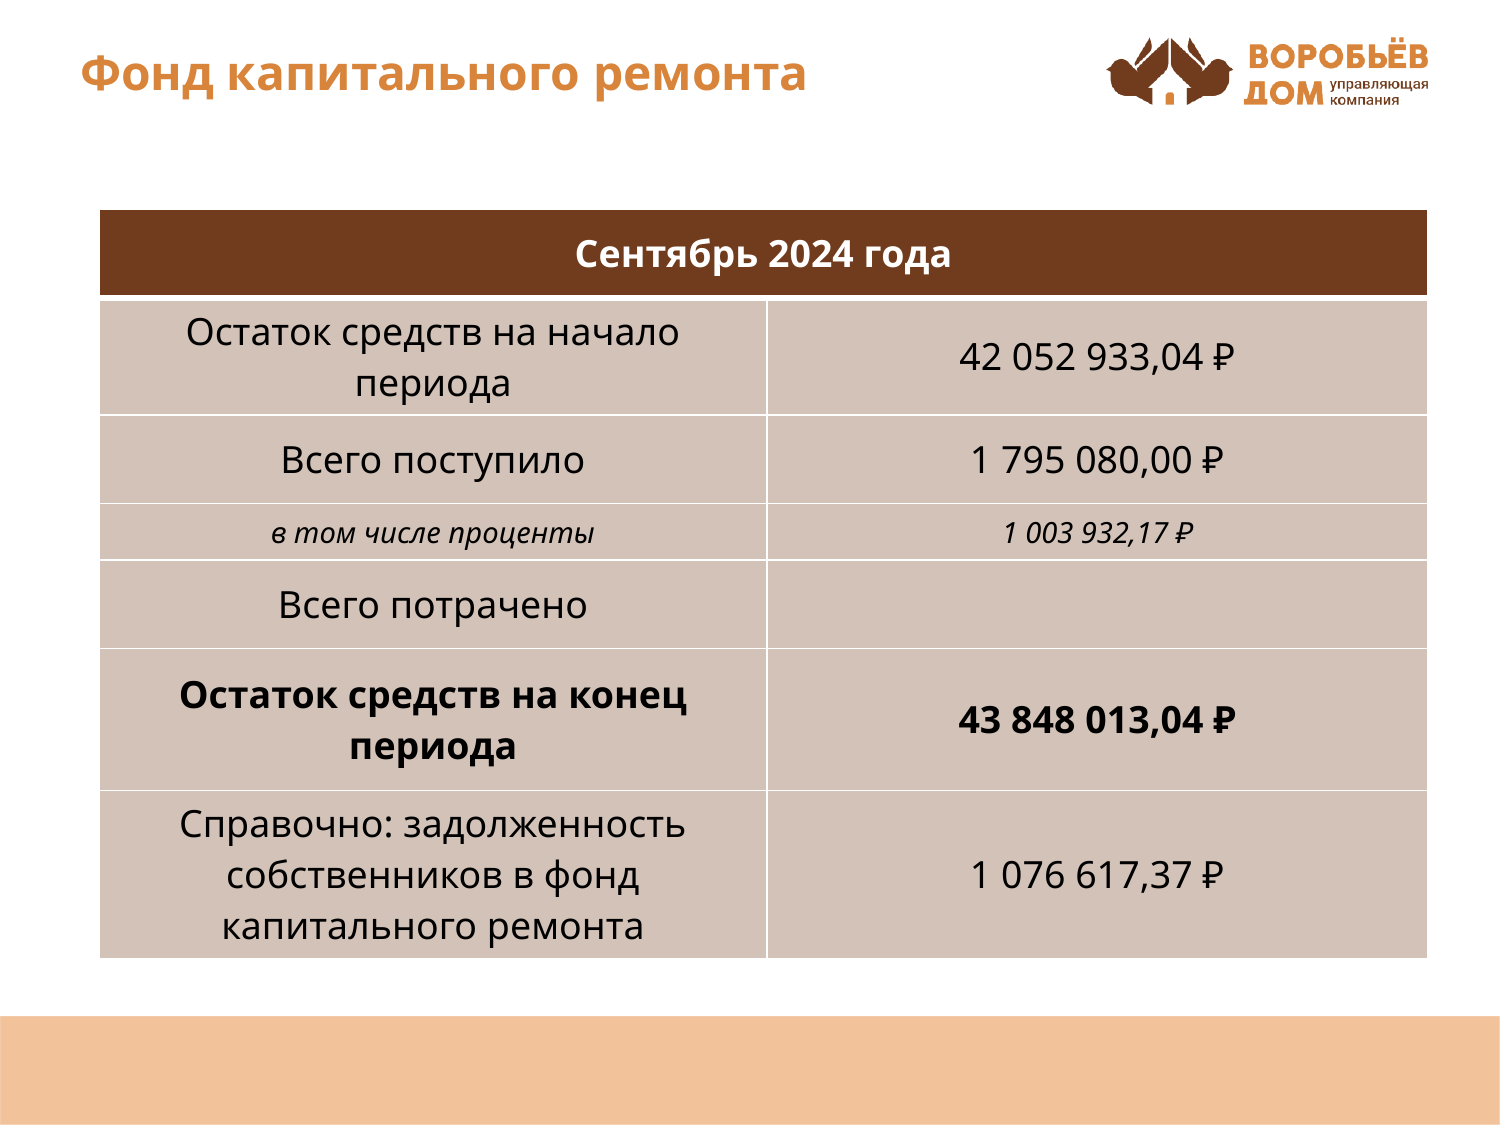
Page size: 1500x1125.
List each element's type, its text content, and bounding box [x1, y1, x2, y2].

table_cell [768, 561, 1427, 648]
table_cell Всего потрачено [100, 561, 766, 648]
table_cell 43 848 013,04 ₽ [768, 649, 1427, 790]
picture [1105, 37, 1428, 106]
table_cell Остаток средств на начало периода [100, 301, 766, 414]
text_box Фонд капитального ремонта [64, 22, 1438, 120]
table_cell Всего поступило [100, 416, 766, 503]
table_cell Справочно: задолженность собственников в фонд капитального ремонта [100, 791, 766, 958]
table_cell в том числе проценты [100, 504, 766, 559]
table_header Сентябрь 2024 года [100, 210, 1427, 295]
picture [0, 1016, 1500, 1125]
table_cell 42 052 933,04 ₽ [768, 301, 1427, 414]
table_cell Остаток средств на конец периода [100, 649, 766, 790]
table_cell 1 003 932,17 ₽ [768, 504, 1427, 559]
table_cell 1 076 617,37 ₽ [768, 791, 1427, 958]
table_cell 1 795 080,00 ₽ [768, 416, 1427, 503]
